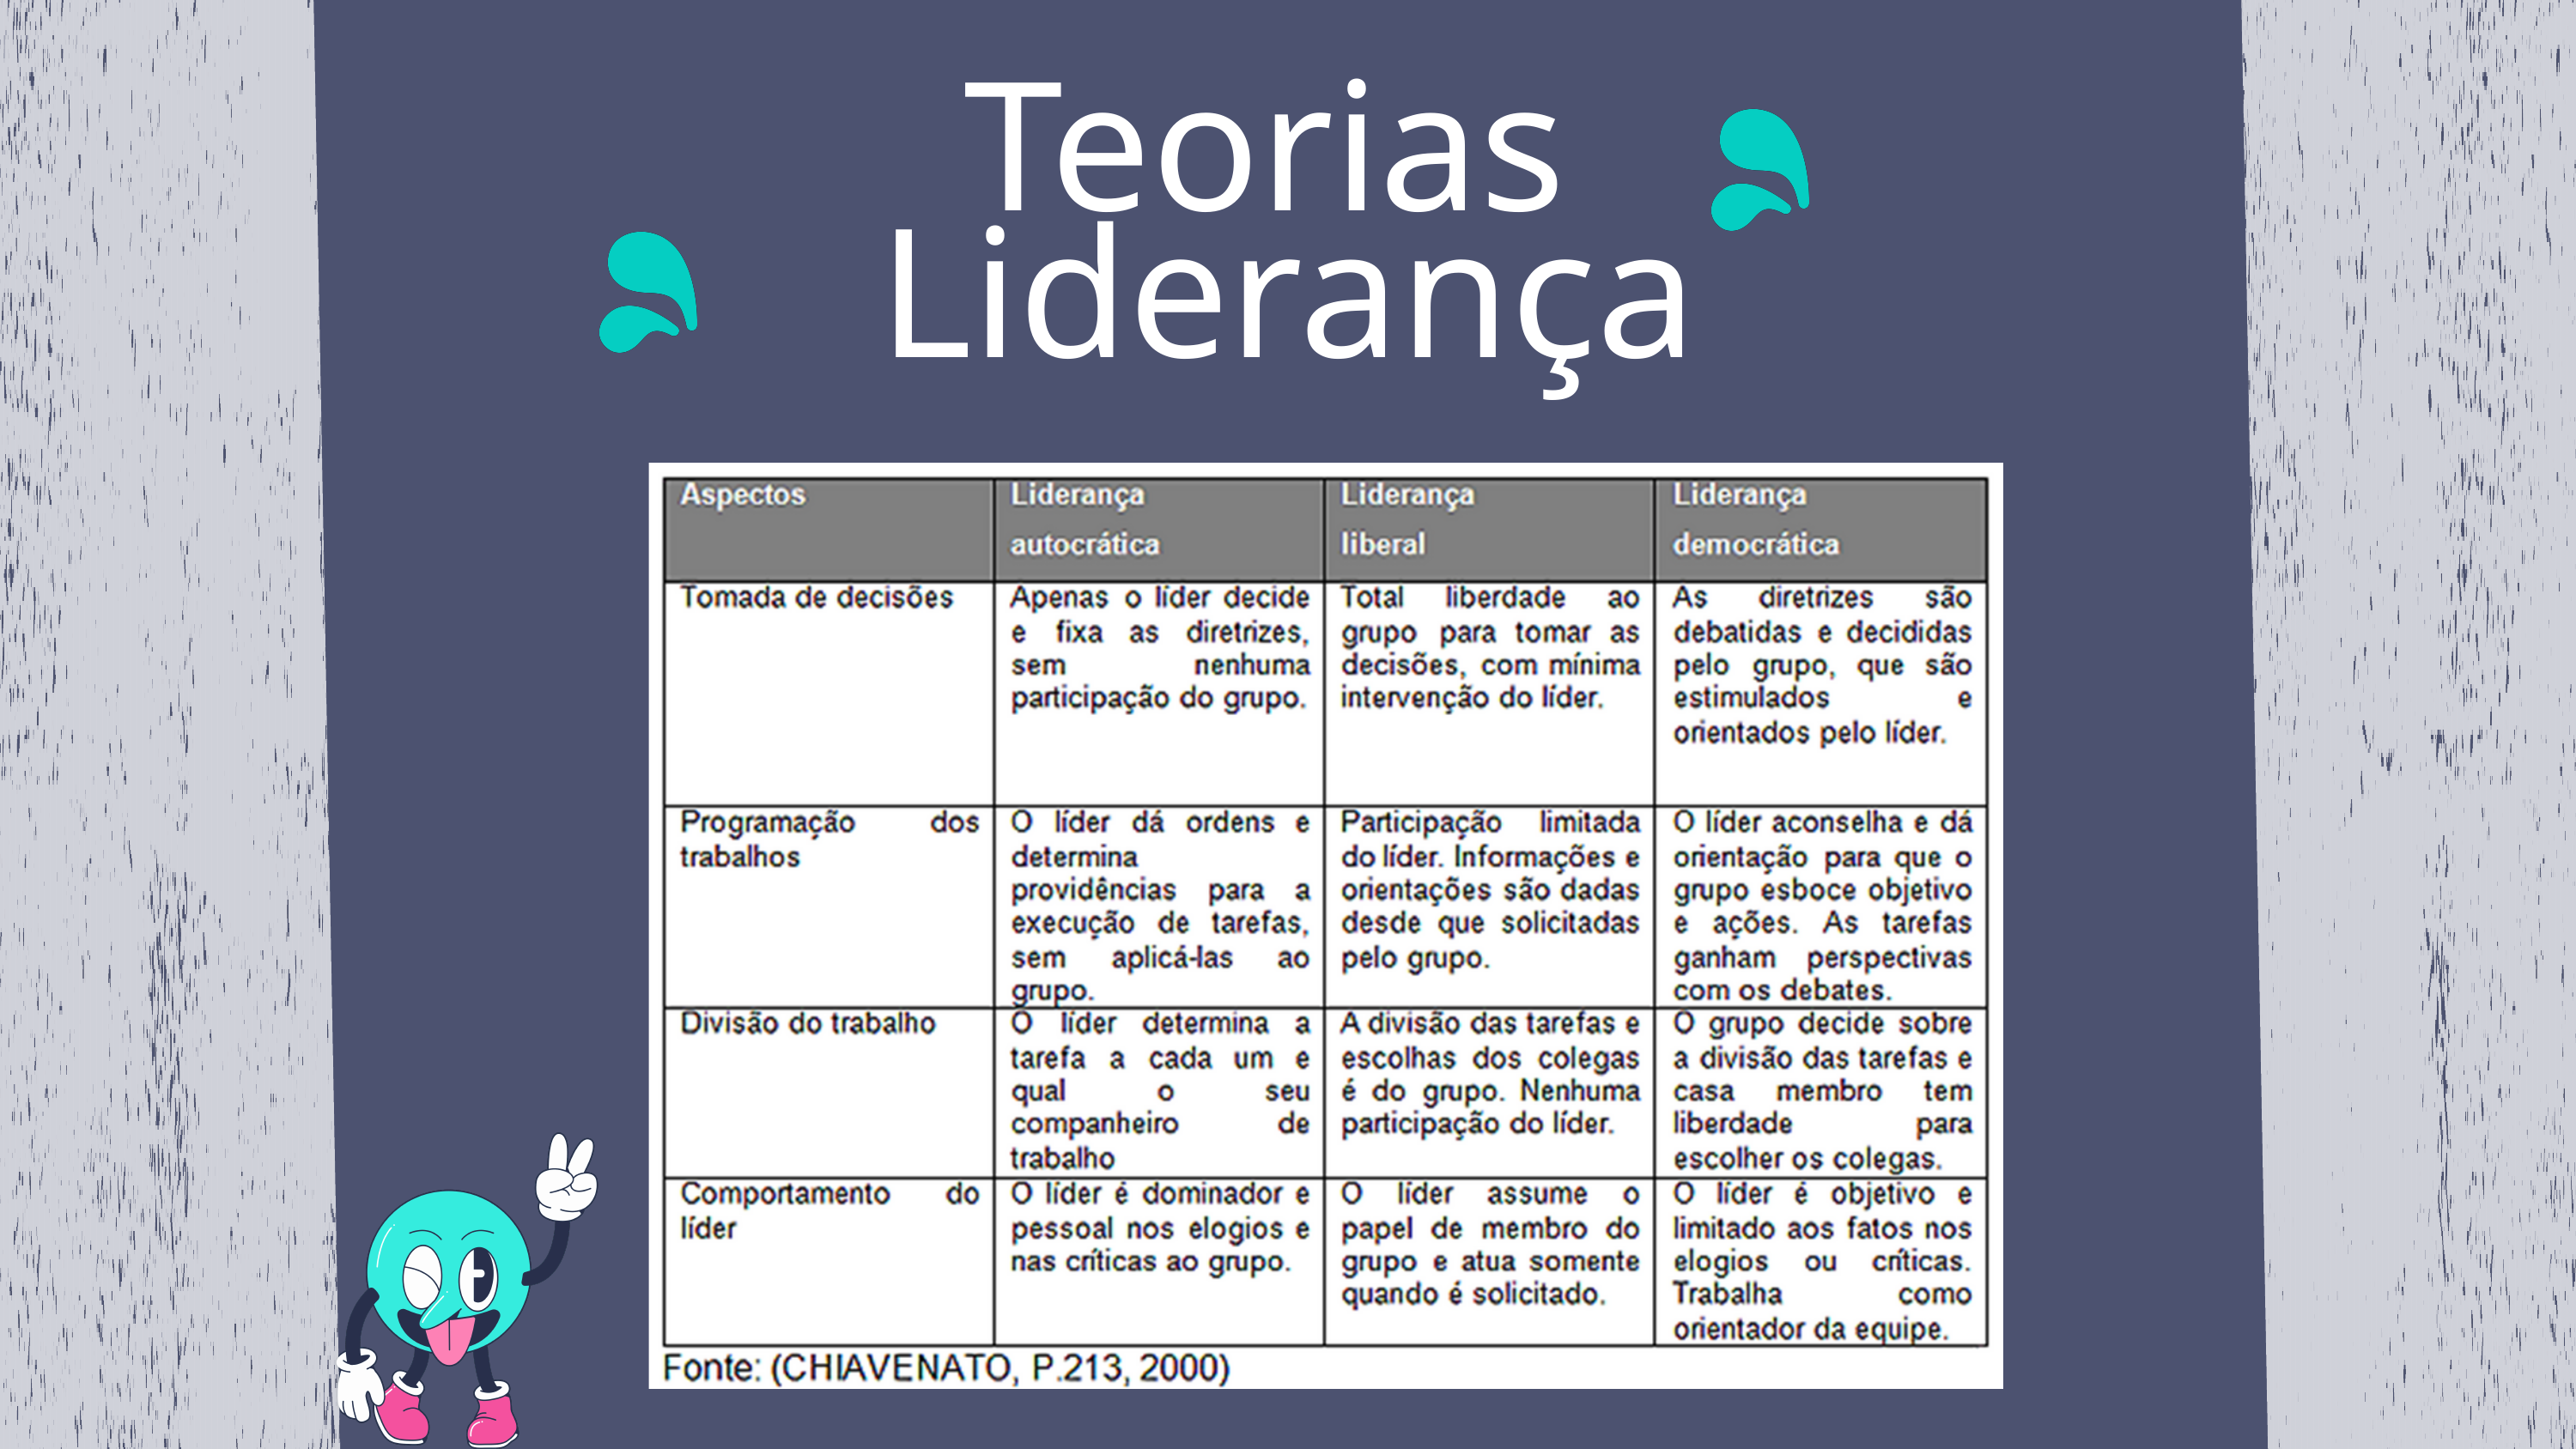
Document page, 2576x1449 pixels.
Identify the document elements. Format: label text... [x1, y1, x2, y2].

text_box [0, 0, 341, 1449]
text_box [335, 1132, 599, 1449]
text_box Teorias Liderança [489, 100, 2087, 393]
text_box [648, 463, 2003, 1389]
text_box [598, 230, 699, 353]
text_box [2241, 0, 2576, 1449]
text_box [1710, 107, 1811, 231]
